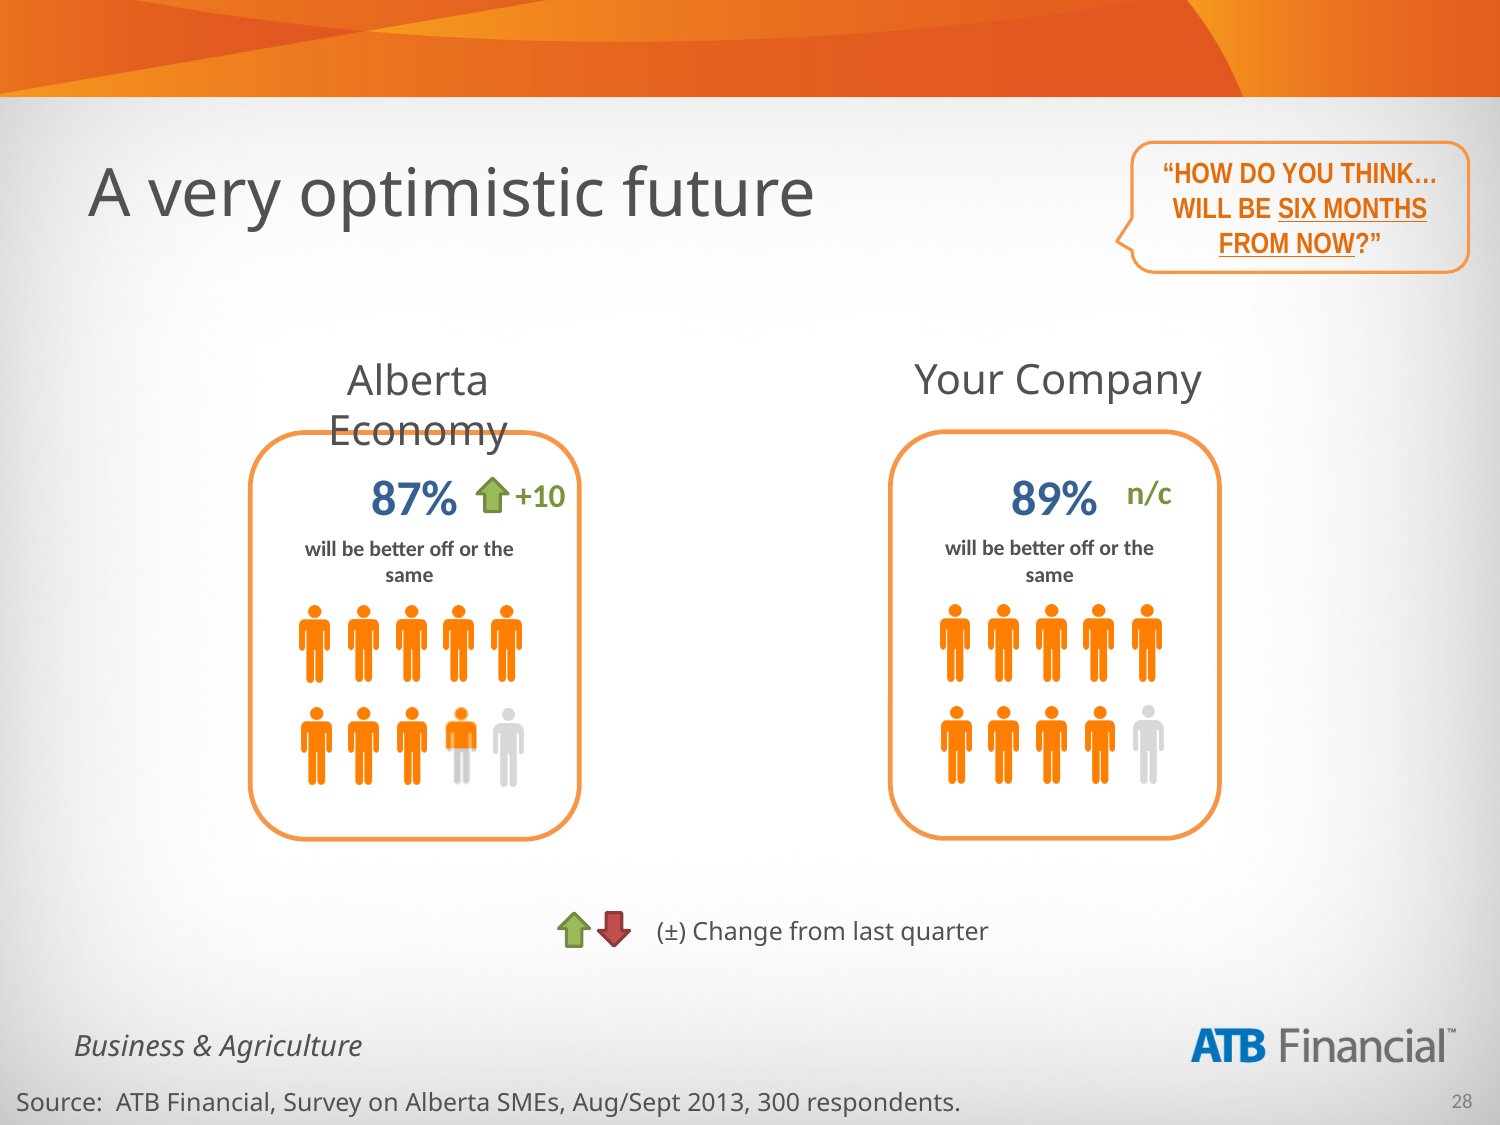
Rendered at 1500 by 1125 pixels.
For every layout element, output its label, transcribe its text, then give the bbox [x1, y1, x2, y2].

text_box Alberta Economy [249, 346, 587, 461]
text_box Of the SMEs we surveyed, nearly half report fewer than five employees, half (53%) report earnings in excess of $1,000,000 in 2012. [932, 694, 1177, 796]
text_box 87% [333, 458, 496, 527]
text_box will be better off or the same [282, 527, 537, 595]
text_box [596, 911, 632, 948]
text_box [888, 430, 1221, 840]
table_cell 2 [934, 696, 1176, 795]
table_cell 3 [341, 597, 530, 691]
picture [0, 0, 1500, 1125]
text_box “HOW DO YOU THINK… WILL BE SIX MONTHS FROM NOW?” [1115, 140, 1471, 274]
text_box +10 [500, 466, 584, 522]
text_box [248, 461, 581, 841]
text_box Gender [390, 696, 534, 797]
table_cell 2 [981, 597, 1171, 690]
text_box [475, 477, 500, 514]
text_box Source: ATB Financial, Survey on Alberta SMEs, Aug/Sept 2013, 300 respondents. [1, 1078, 1062, 1124]
text_box [557, 911, 592, 948]
text_box A very optimistic future [73, 142, 1143, 237]
text_box General Manager, Retail Business, 57 years in business, Undisclosed revenue. [290, 595, 537, 799]
text_box n/c [1111, 464, 1195, 519]
text_box Of the SMEs we surveyed, nearly half report fewer than five employees, half (53%) report earnings in excess of $1,000,000 in 2012. [930, 595, 1172, 691]
text_box will be better off or the same [922, 526, 1177, 594]
text_box (±) Change from last quarter [642, 908, 1009, 953]
text_box Your Company [889, 345, 1227, 411]
table_cell 3 [294, 695, 536, 798]
text_box 89% [973, 457, 1136, 526]
